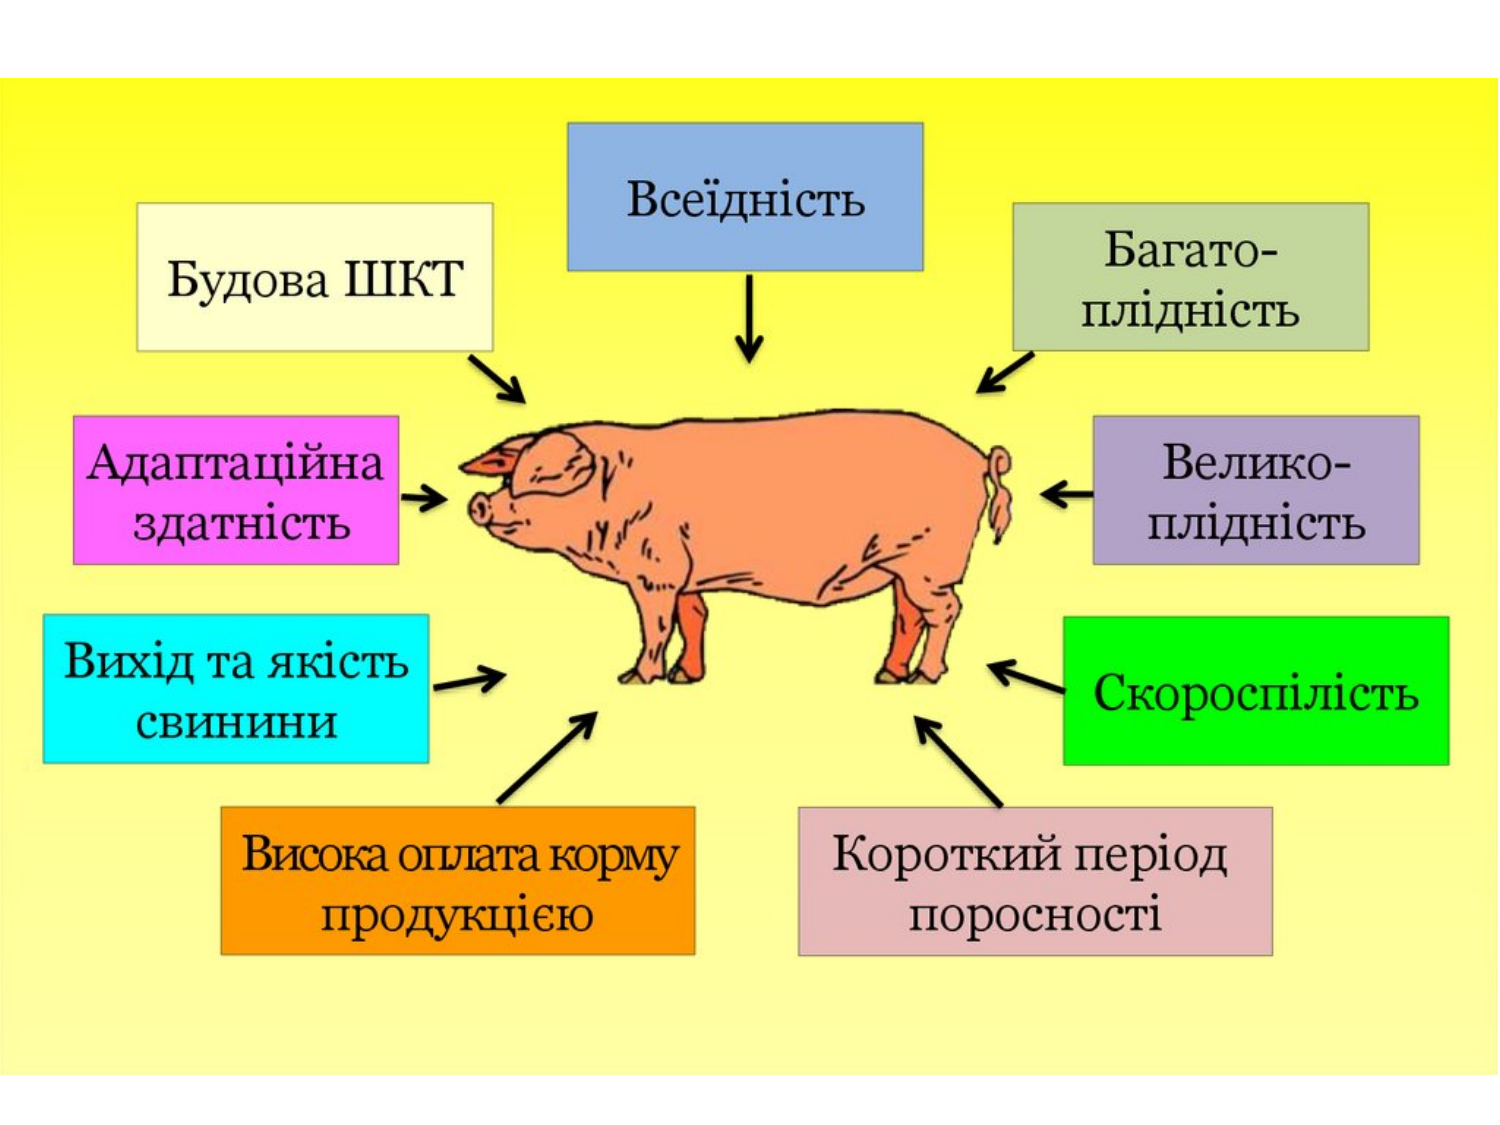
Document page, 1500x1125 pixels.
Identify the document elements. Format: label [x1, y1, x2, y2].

picture [0, 77, 1499, 1076]
